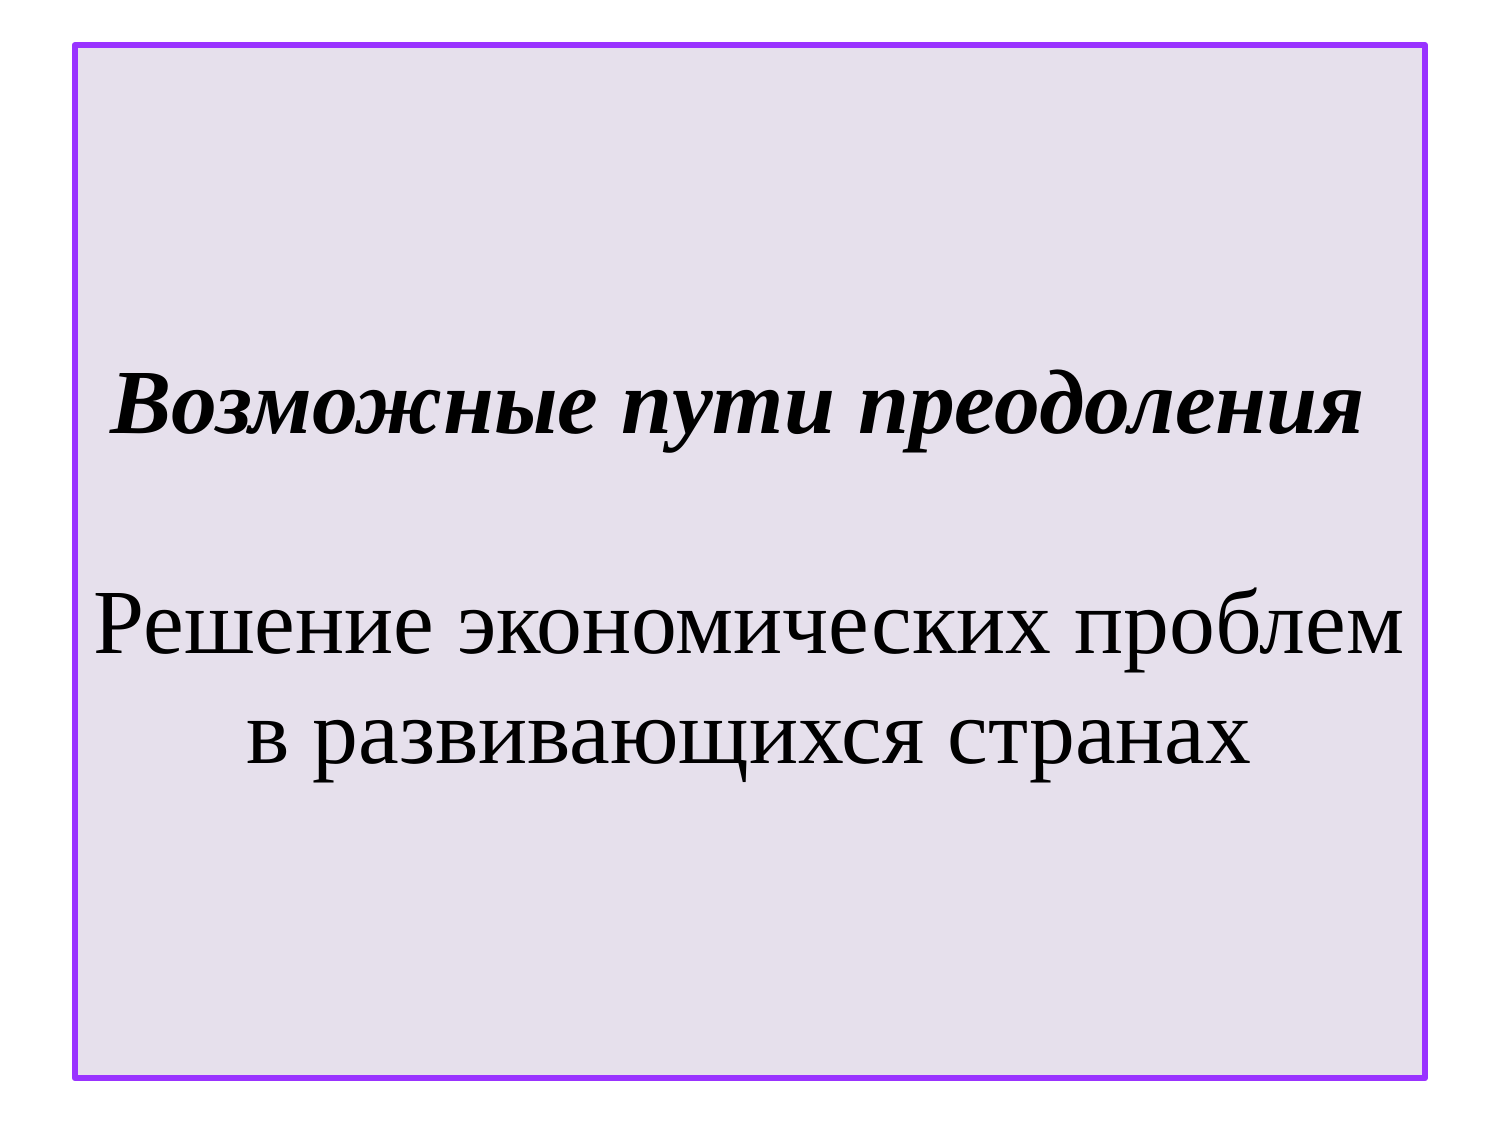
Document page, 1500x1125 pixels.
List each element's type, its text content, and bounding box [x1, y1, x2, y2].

title Возможные пути преодоления Решение экономических проблем в развивающихся странах [75, 45, 1425, 1079]
